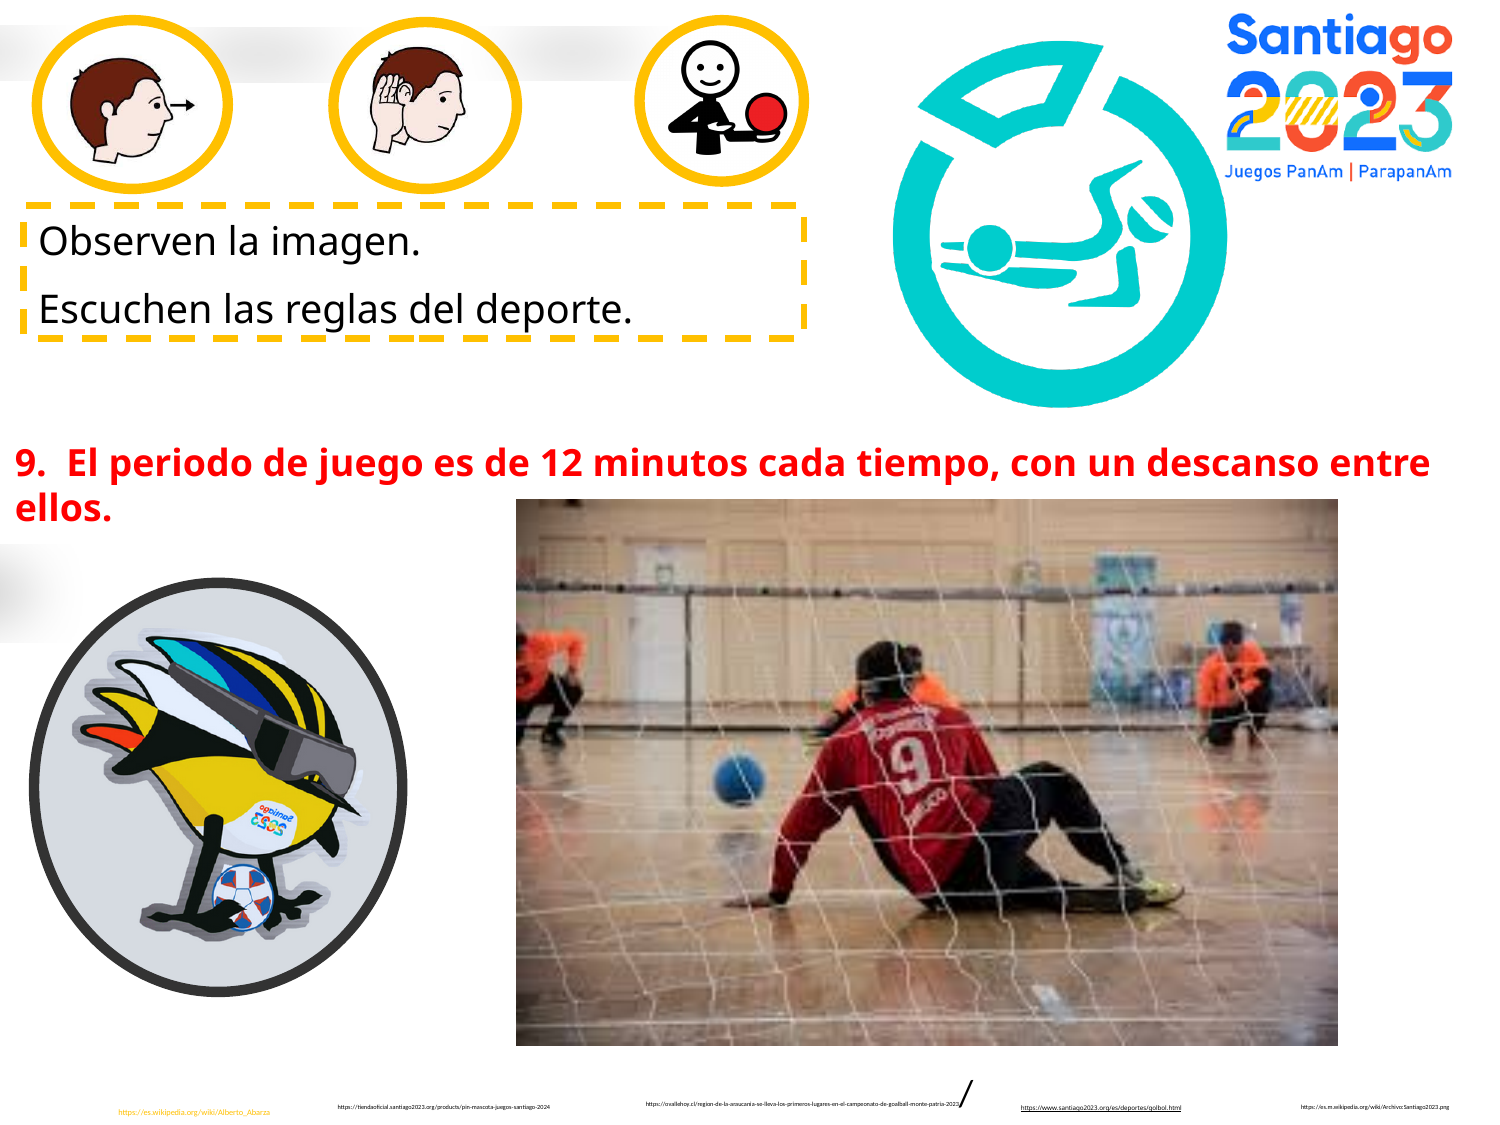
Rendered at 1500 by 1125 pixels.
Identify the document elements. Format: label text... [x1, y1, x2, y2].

picture [516, 499, 1338, 1046]
text_box https://www.santiago2023.org/es/deportes/golbol.html [1382, 1095, 1500, 1120]
picture [872, 12, 1453, 423]
picture [34, 582, 403, 992]
picture [639, 20, 804, 182]
text_box https://es.wikipedia.org/wiki/Alberto_Abarza [103, 1099, 286, 1125]
text_box https://ovallehoy.cl/region-de-la-araucania-se-lleva-los-primeros-lugares-en-el-campeonato-de-goalball-monte-patria-2023/ [631, 1061, 1382, 1121]
text_box 9. El periodo de juego es de 12 minutos cada tiempo, con un descanso entre ellos. [0, 431, 1500, 537]
picture [36, 20, 228, 189]
text_box Observen la imagen. Escuchen las reglas del deporte. [23, 205, 804, 339]
text_box https://tiendaoficial.santiago2023.org/products/pin-mascota-juegos-santiago-2024 [322, 1095, 631, 1119]
picture [333, 22, 517, 189]
